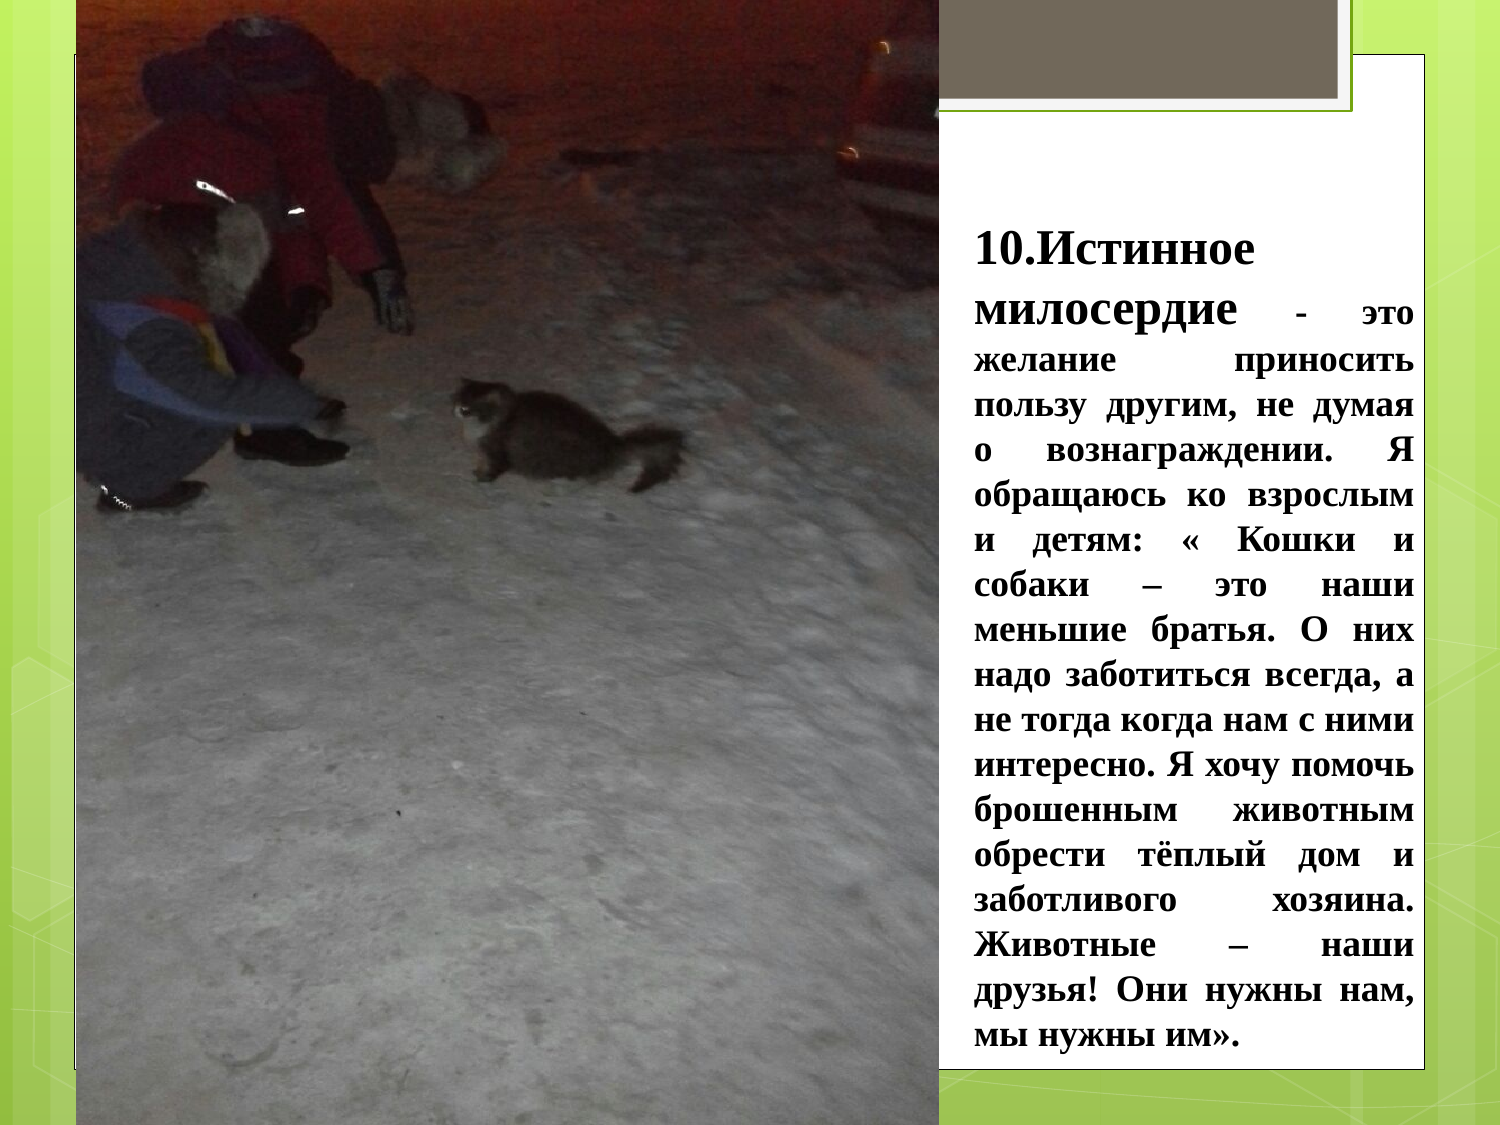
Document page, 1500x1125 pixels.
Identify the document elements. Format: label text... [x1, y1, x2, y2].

title 10.Истинное милосердие - это желание приносить пользу другим, не думая о вознаграждении. Я обращаюсь ко взрослым и детям: « Кошки и собаки – это наши меньшие братья. О них надо заботиться всегда, а не тогда когда нам с ними интересно. Я хочу помочь брошенным животным обрести тёплый дом и заботливого хозяина. Животные – наши друзья! Они нужны нам, мы нужны им». [944, 739, 1430, 1077]
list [76, 0, 940, 1125]
